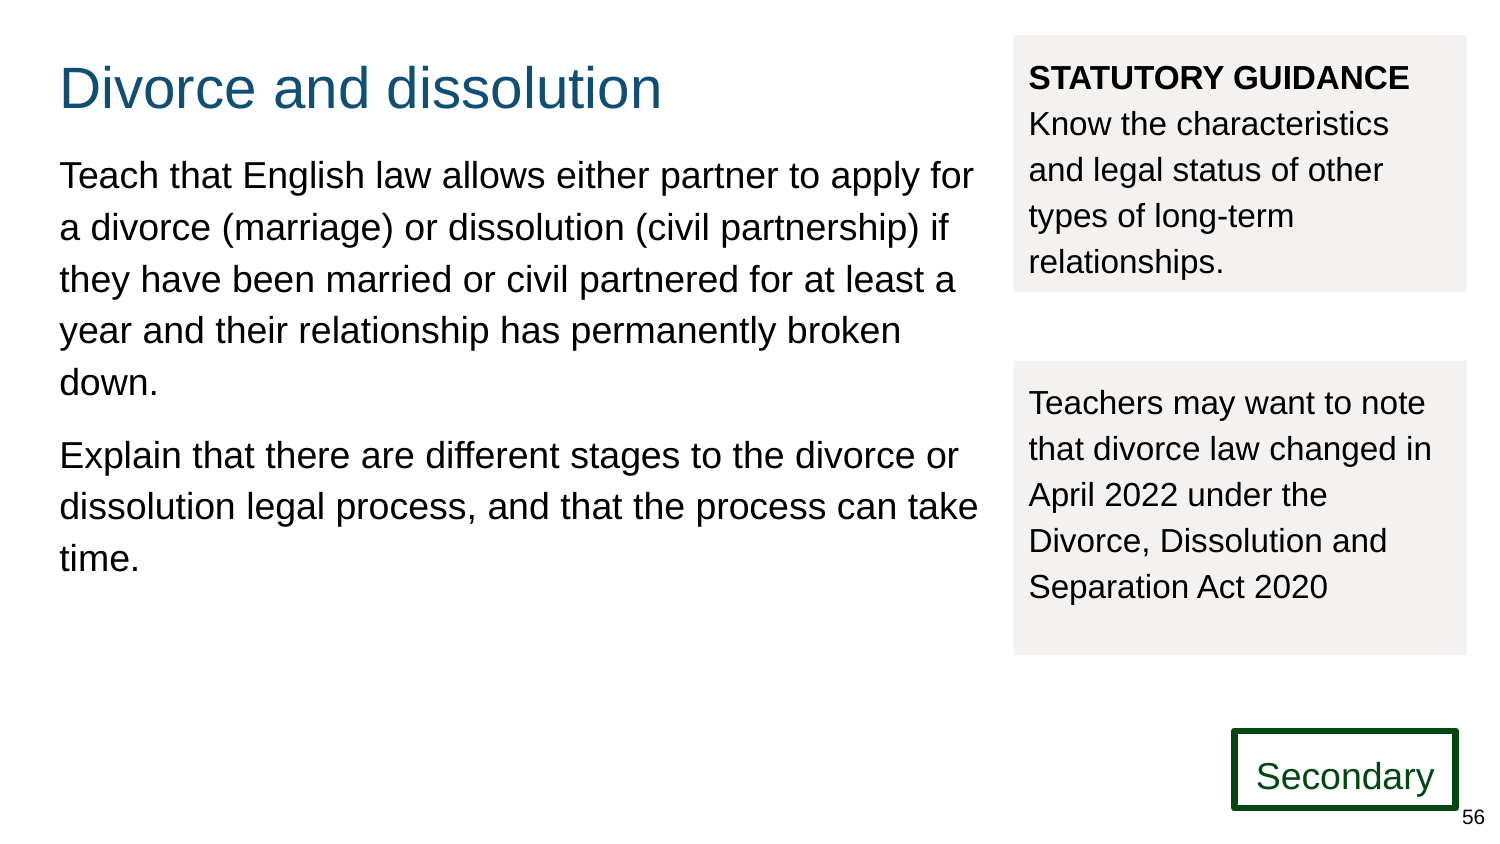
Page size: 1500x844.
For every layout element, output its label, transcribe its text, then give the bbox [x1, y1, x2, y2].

text_box Secondary [1234, 730, 1456, 809]
list Teach that English law allows either partner to apply for a divorce (marriage) or dissolution (civil partnership) if they have been married or civil partnered for at least a year and their relationship has permanently broken down. Explain that there are different stages to the divorce or dissolution legal process, and that the process can take time. [44, 129, 1014, 731]
title Divorce and dissolution [44, 35, 1007, 129]
list STATUTORY GUIDANCE Know the characteristics and legal status of other types of long-term relationships. [1013, 35, 1467, 292]
slide_number 56 [1441, 788, 1500, 844]
list Teachers may want to note that divorce law changed in April 2022 under the Divorce, Dissolution and Separation Act 2020 [1013, 360, 1467, 656]
